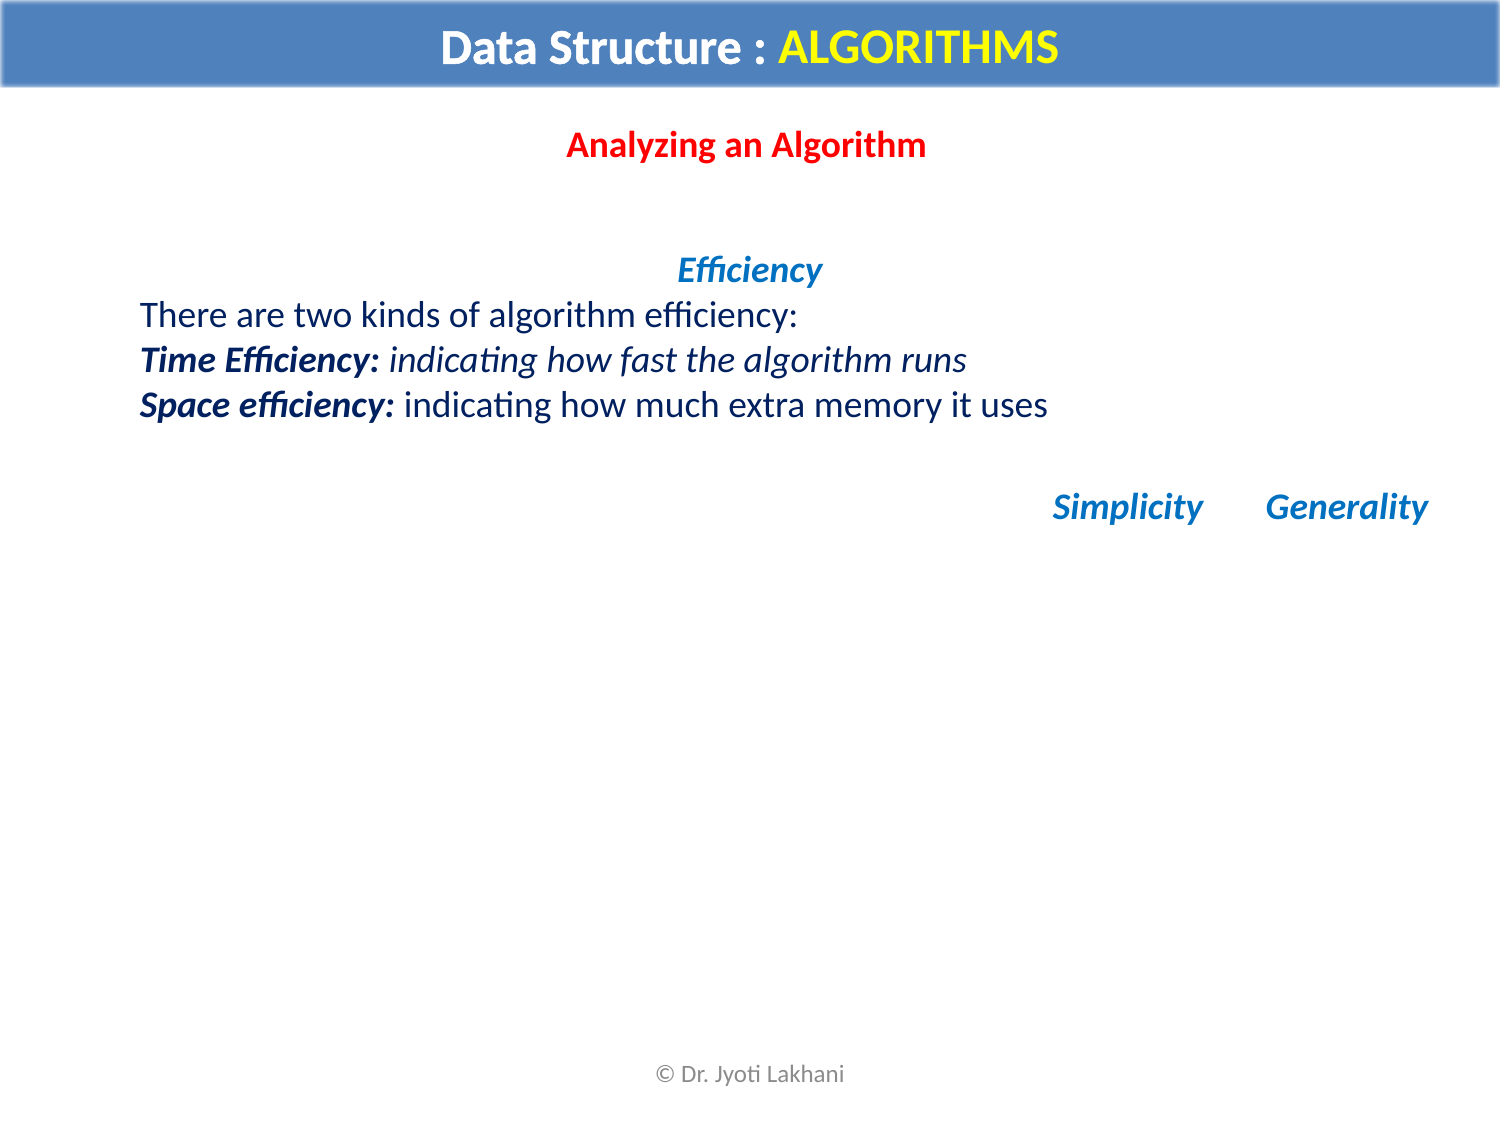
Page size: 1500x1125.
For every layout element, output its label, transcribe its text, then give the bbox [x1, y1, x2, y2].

footer © Dr. Jyoti Lakhani [512, 1042, 988, 1103]
text_box Simplicity [1038, 474, 1219, 535]
text_box Efficiency There are two kinds of algorithm efficiency: Time Efficiency: indicating how fast the algorithm runs Space efficiency: indicating how much extra memory it uses [125, 237, 1375, 433]
text_box Data Structure : ALGORITHMS [0, 0, 1500, 89]
text_box Analyzing an Algorithm [551, 112, 943, 173]
text_box Generality [1250, 474, 1444, 535]
